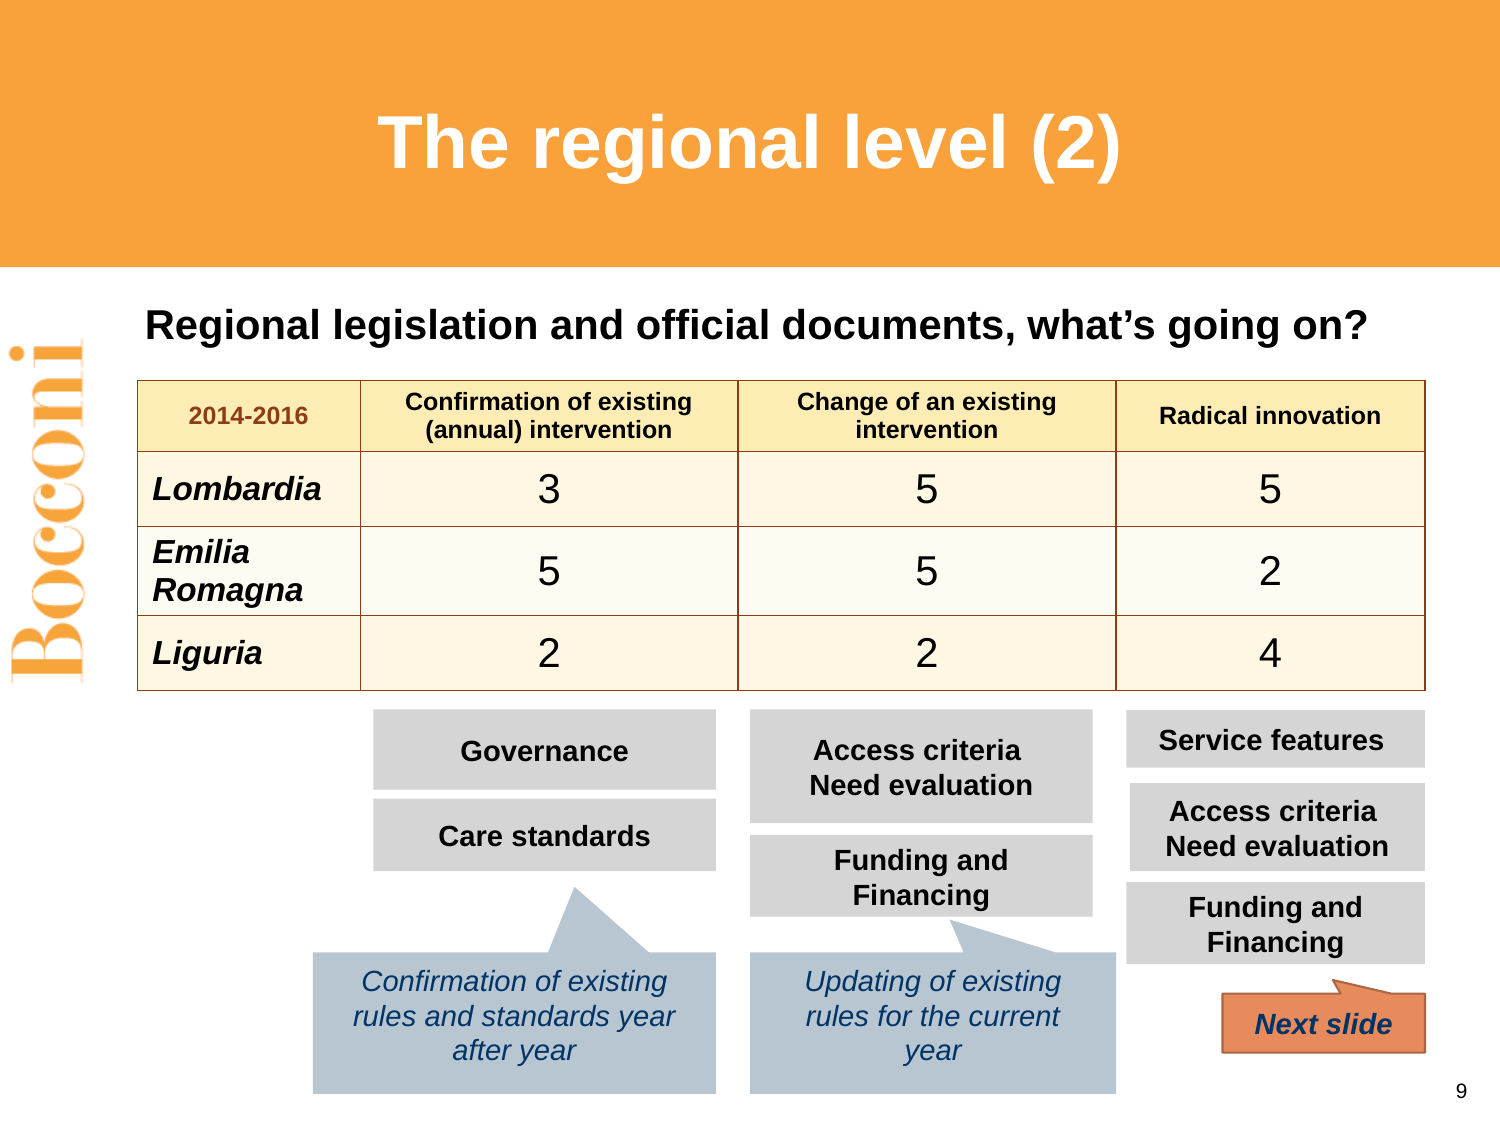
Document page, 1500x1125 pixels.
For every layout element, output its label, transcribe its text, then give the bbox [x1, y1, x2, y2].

table_header Radical innovation [1117, 381, 1424, 451]
table_cell Emilia Romagna [138, 527, 360, 615]
text_box Regional legislation and official documents, what’s going on? [129, 290, 1396, 356]
picture [0, 326, 88, 693]
table_cell 5 [739, 527, 1115, 615]
table_cell 2 [361, 616, 737, 690]
text_box Service features [1126, 710, 1425, 768]
text_box Updating of existing rules for the current year [750, 919, 1117, 1094]
table_cell Liguria [138, 616, 360, 690]
text_box Next slide [1221, 979, 1427, 1054]
text_box Access criteria Need evaluation [1129, 783, 1425, 872]
text_box Funding and Financing [750, 834, 1093, 917]
table_cell Lombardia [138, 452, 360, 526]
table_header Confirmation of existing (annual) intervention [361, 381, 737, 451]
table_cell 2 [739, 616, 1115, 690]
slide_number 9 [1266, 1070, 1483, 1106]
text_box Care standards [373, 798, 716, 872]
title The regional level (2) [75, 45, 1425, 233]
table_header Change of an existing intervention [739, 381, 1115, 451]
table_header 2014-2016 [138, 381, 360, 451]
table_cell 5 [739, 452, 1115, 526]
text_box Governance [373, 709, 716, 790]
table_cell 2 [1117, 527, 1424, 615]
table_cell 4 [1117, 616, 1424, 690]
text_box Confirmation of existing rules and standards year after year [312, 886, 716, 1094]
table_cell 5 [1117, 452, 1424, 526]
table_cell 5 [361, 527, 737, 615]
table_cell 3 [361, 452, 737, 526]
text_box Funding and Financing [1126, 882, 1425, 965]
text_box Access criteria Need evaluation [750, 709, 1093, 824]
